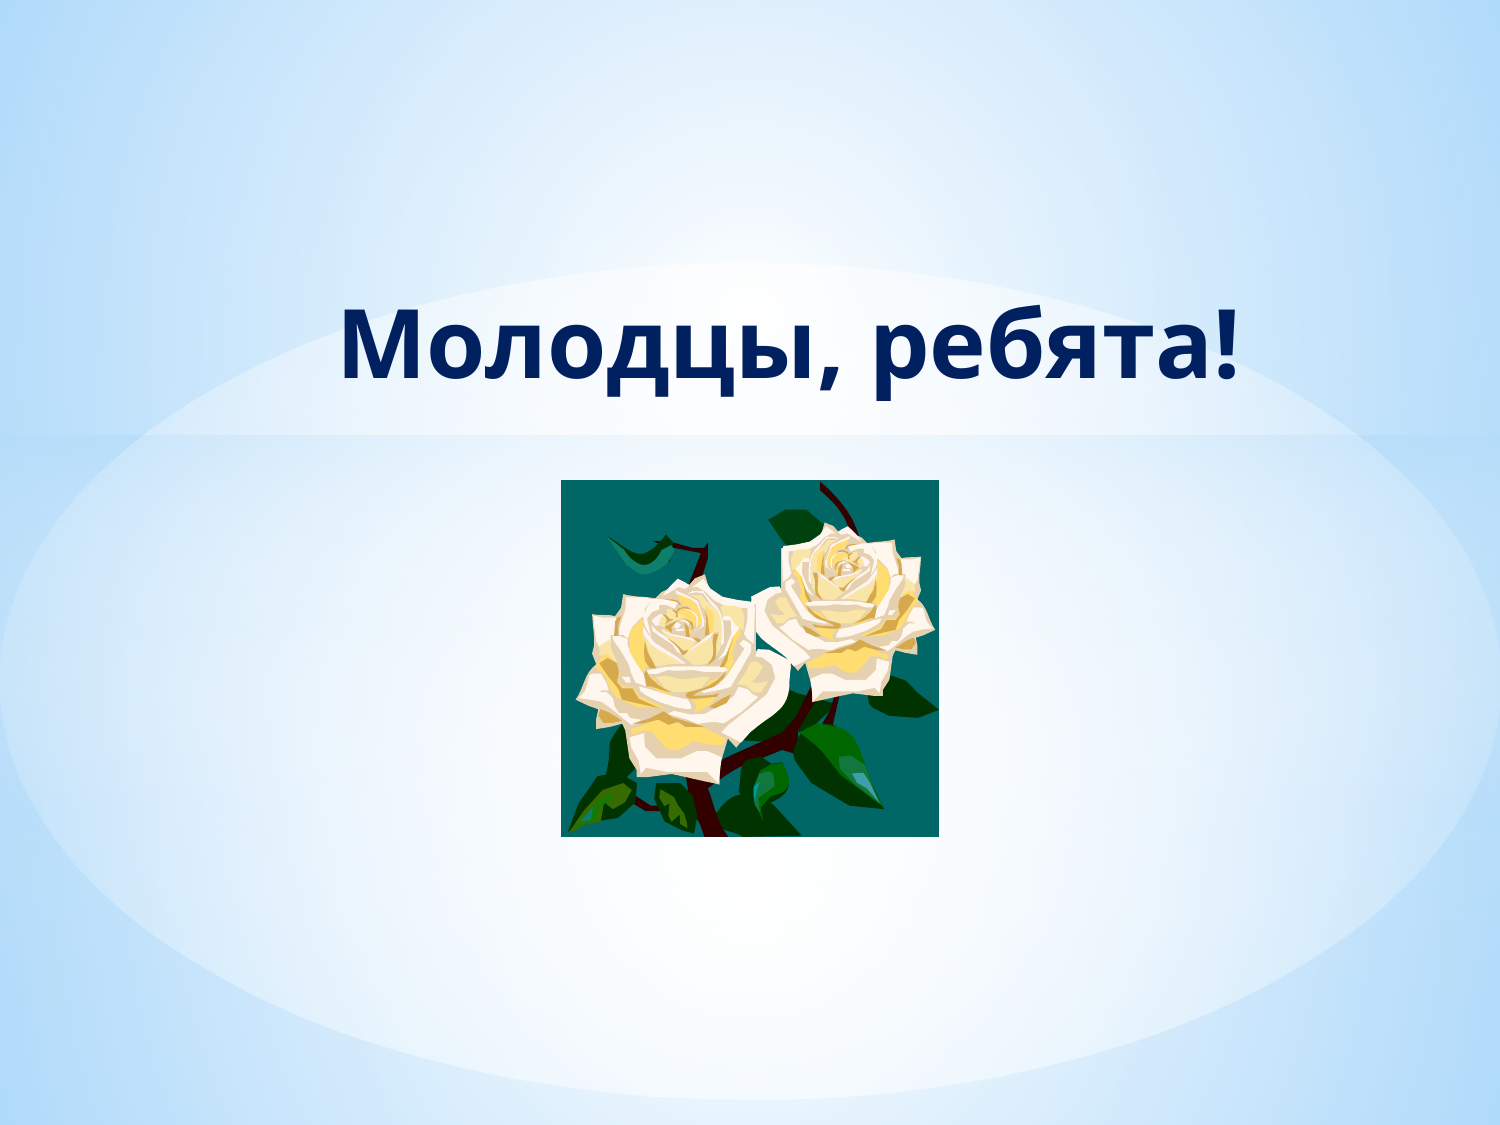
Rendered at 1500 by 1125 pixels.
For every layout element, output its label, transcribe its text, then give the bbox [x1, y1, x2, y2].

picture [560, 479, 940, 838]
title Молодцы, ребята! [277, 267, 1257, 405]
